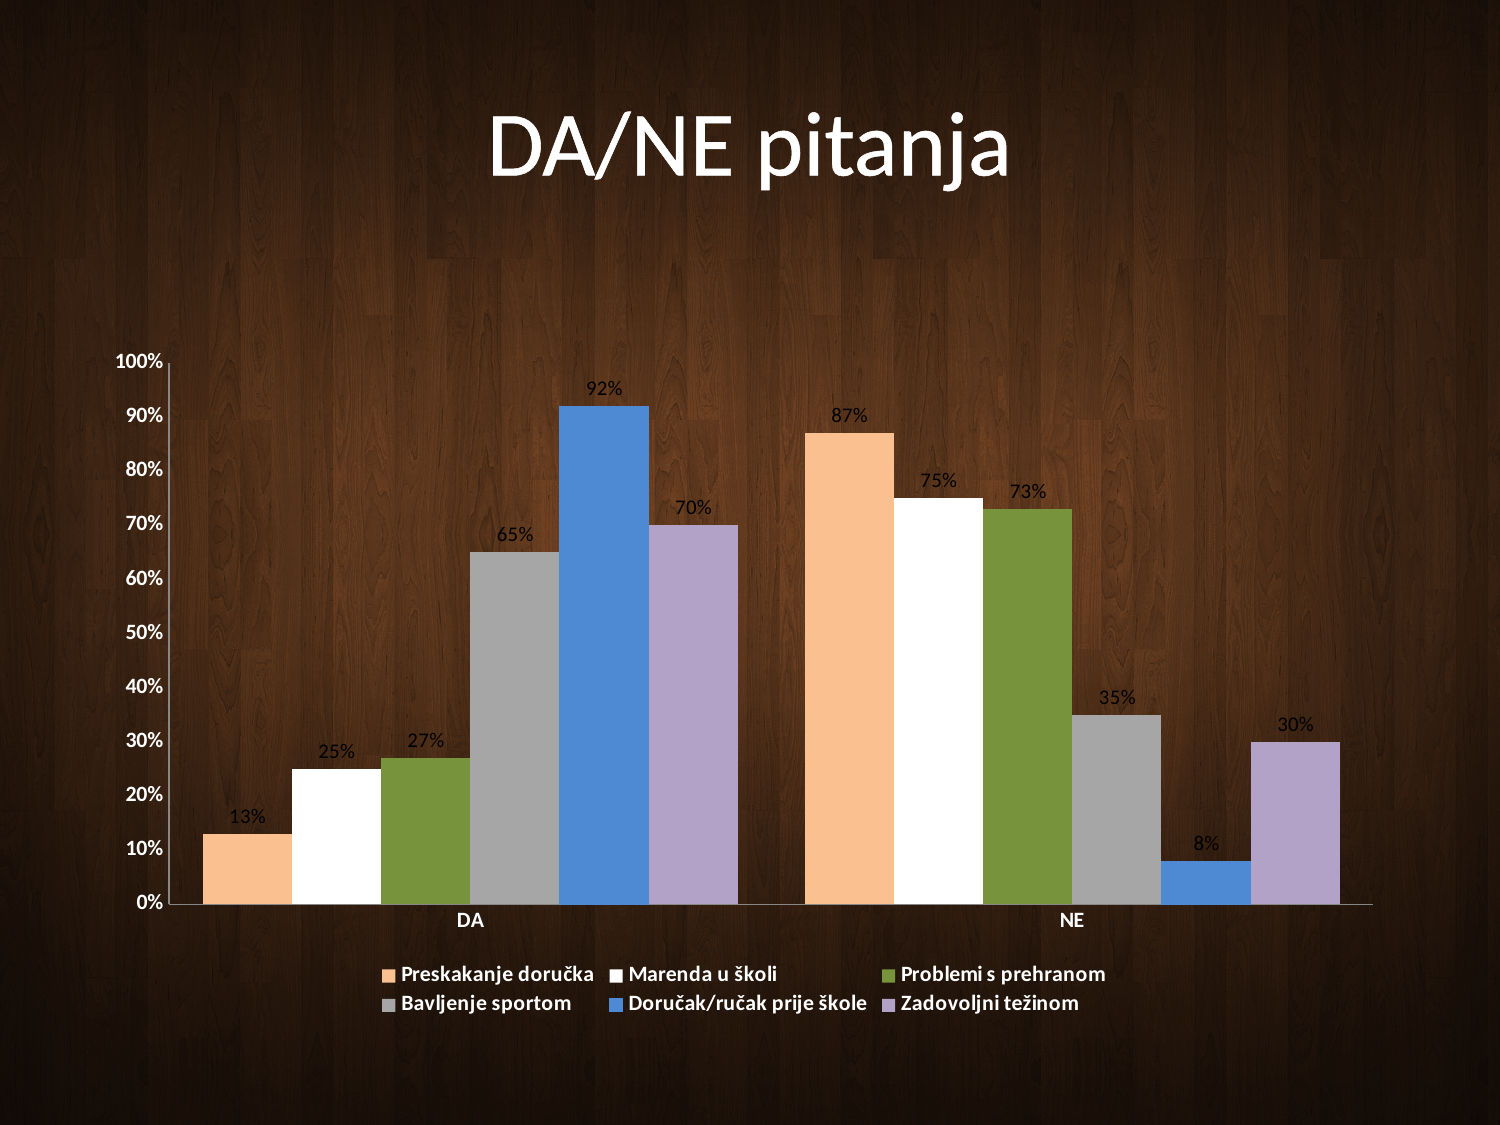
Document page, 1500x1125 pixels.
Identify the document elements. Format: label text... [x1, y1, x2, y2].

picture [0, 0, 1500, 1125]
title DA/NE pitanja [75, 45, 1425, 233]
chart [88, 337, 1400, 1024]
